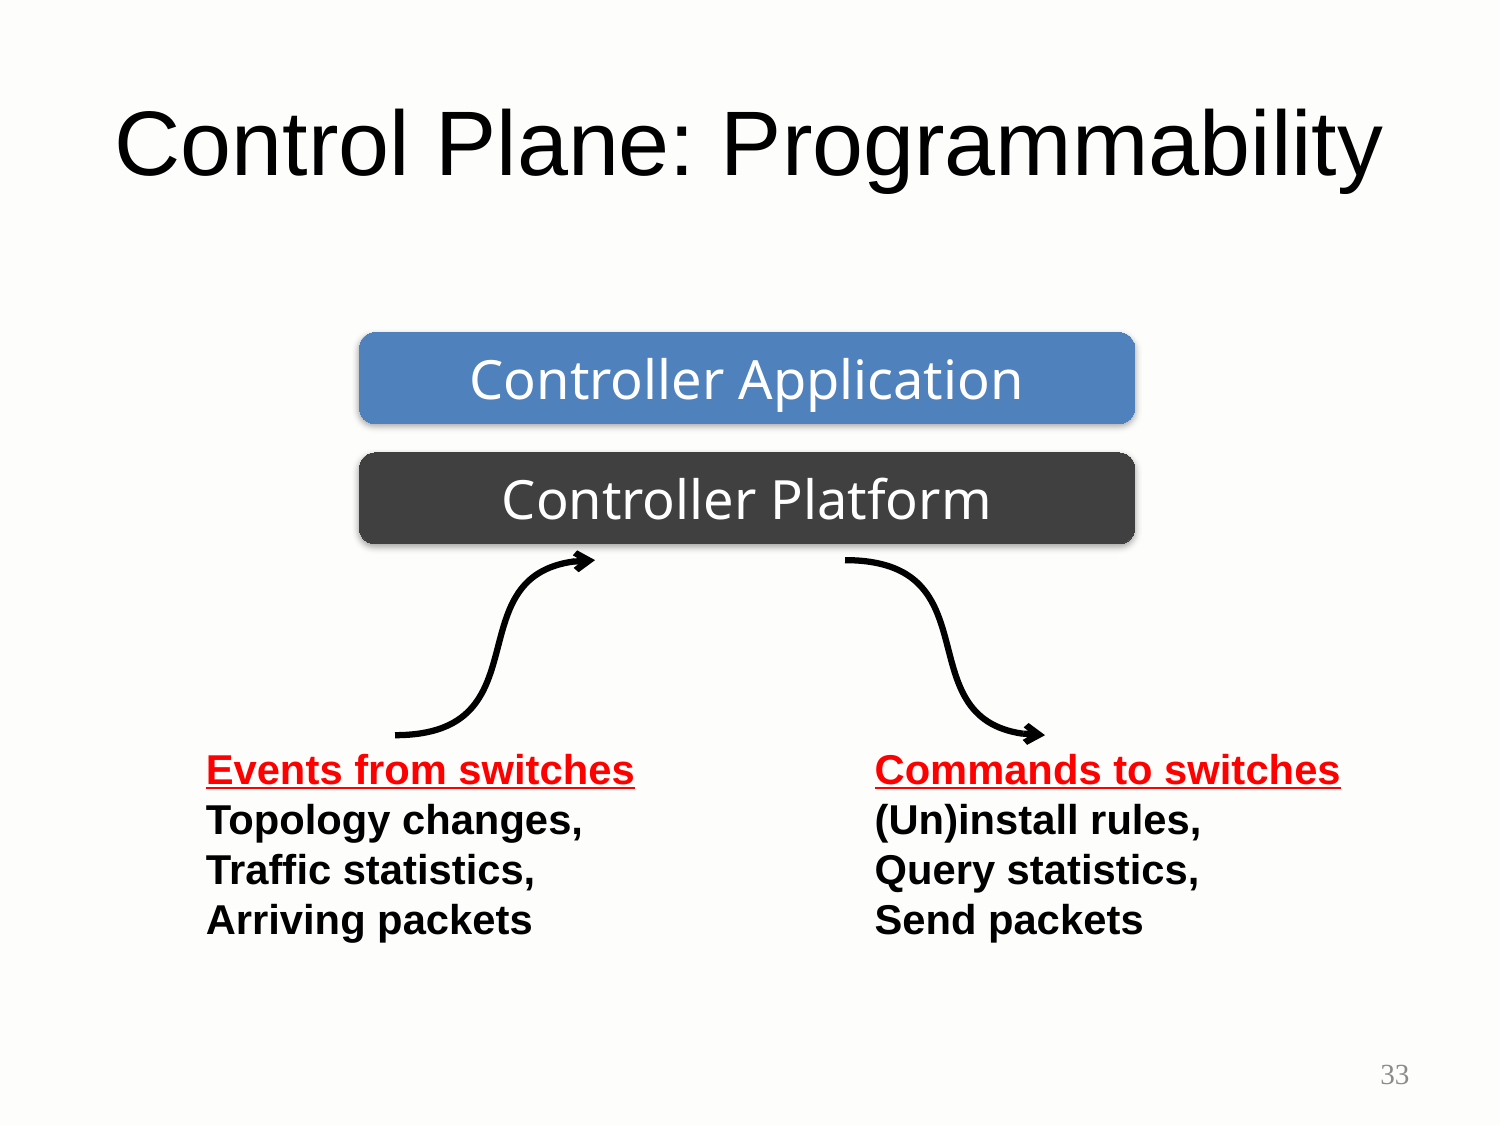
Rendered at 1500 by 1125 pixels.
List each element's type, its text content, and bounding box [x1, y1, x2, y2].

text_box Controller Application [359, 332, 1135, 424]
text_box Controller Platform [359, 452, 1135, 544]
text_box Commands to switches (Un)install rules, Query statistics, Send packets [859, 735, 1356, 950]
text_box Events from switches Topology changes, Traffic statistics, Arriving packets [191, 735, 651, 950]
title Control Plane: Programmability [75, 45, 1425, 233]
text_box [844, 559, 1046, 736]
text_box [394, 559, 596, 736]
slide_number 33 [1074, 1042, 1425, 1103]
